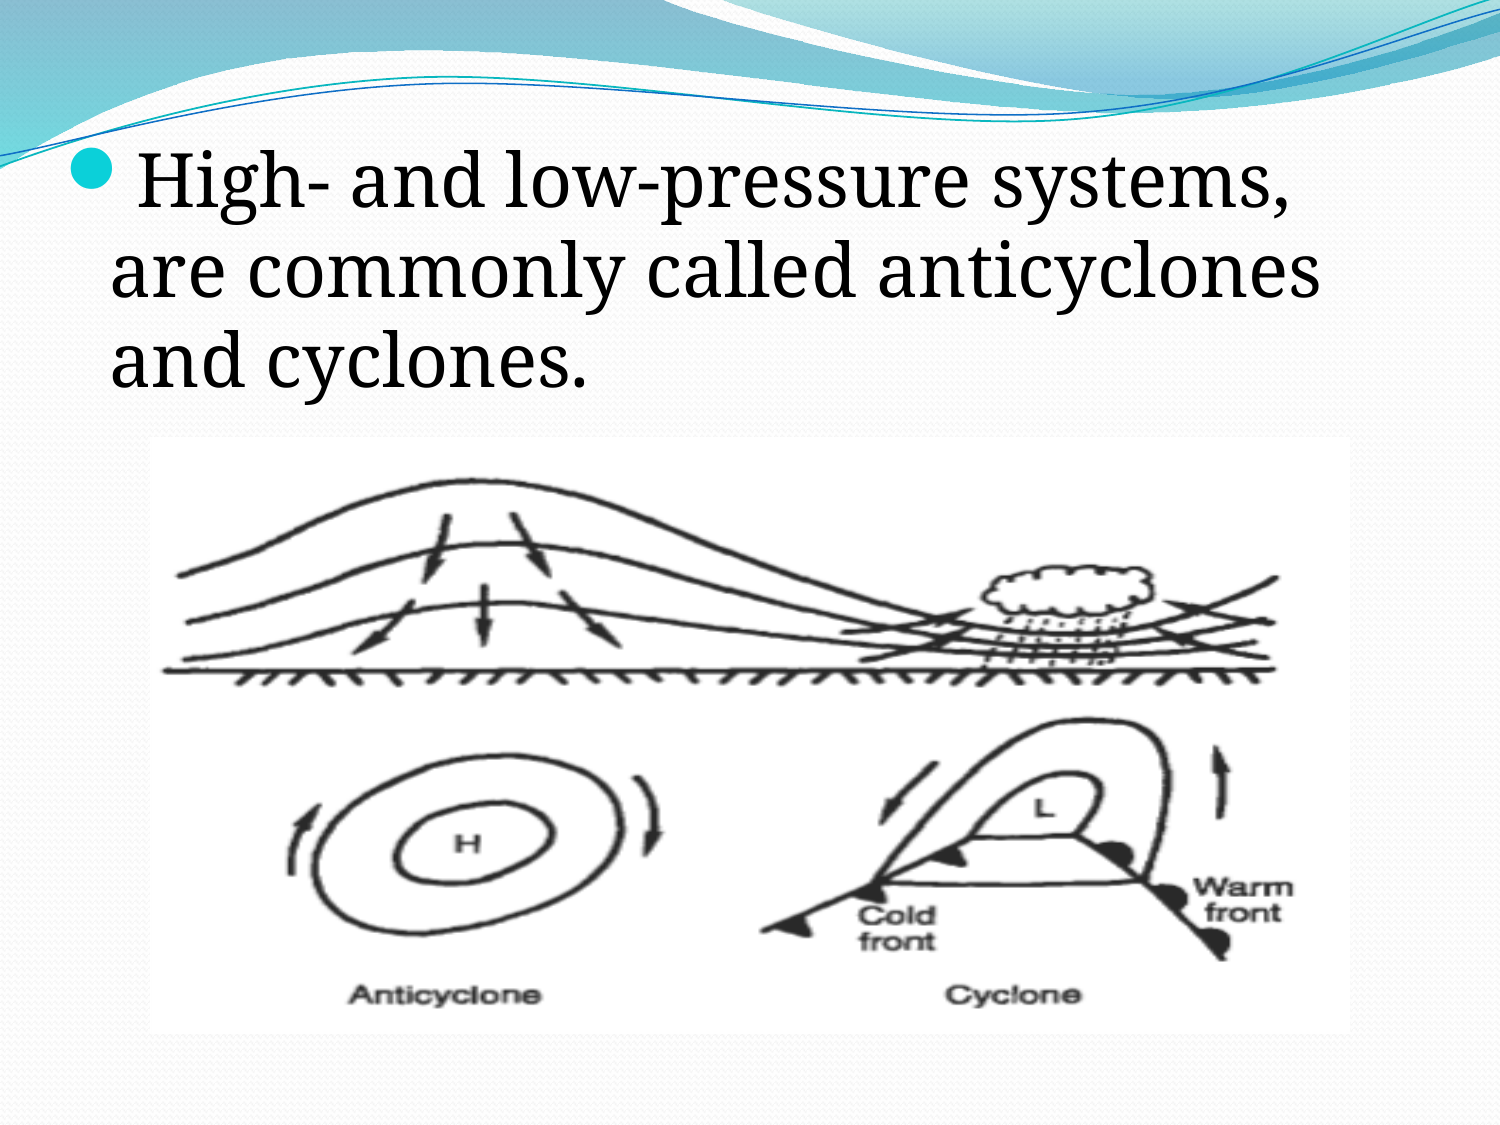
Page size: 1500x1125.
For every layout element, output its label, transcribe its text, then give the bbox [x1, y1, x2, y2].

list High- and low-pressure systems, are commonly called anticyclones and cyclones. [50, 125, 1400, 1038]
picture [149, 437, 1351, 1035]
